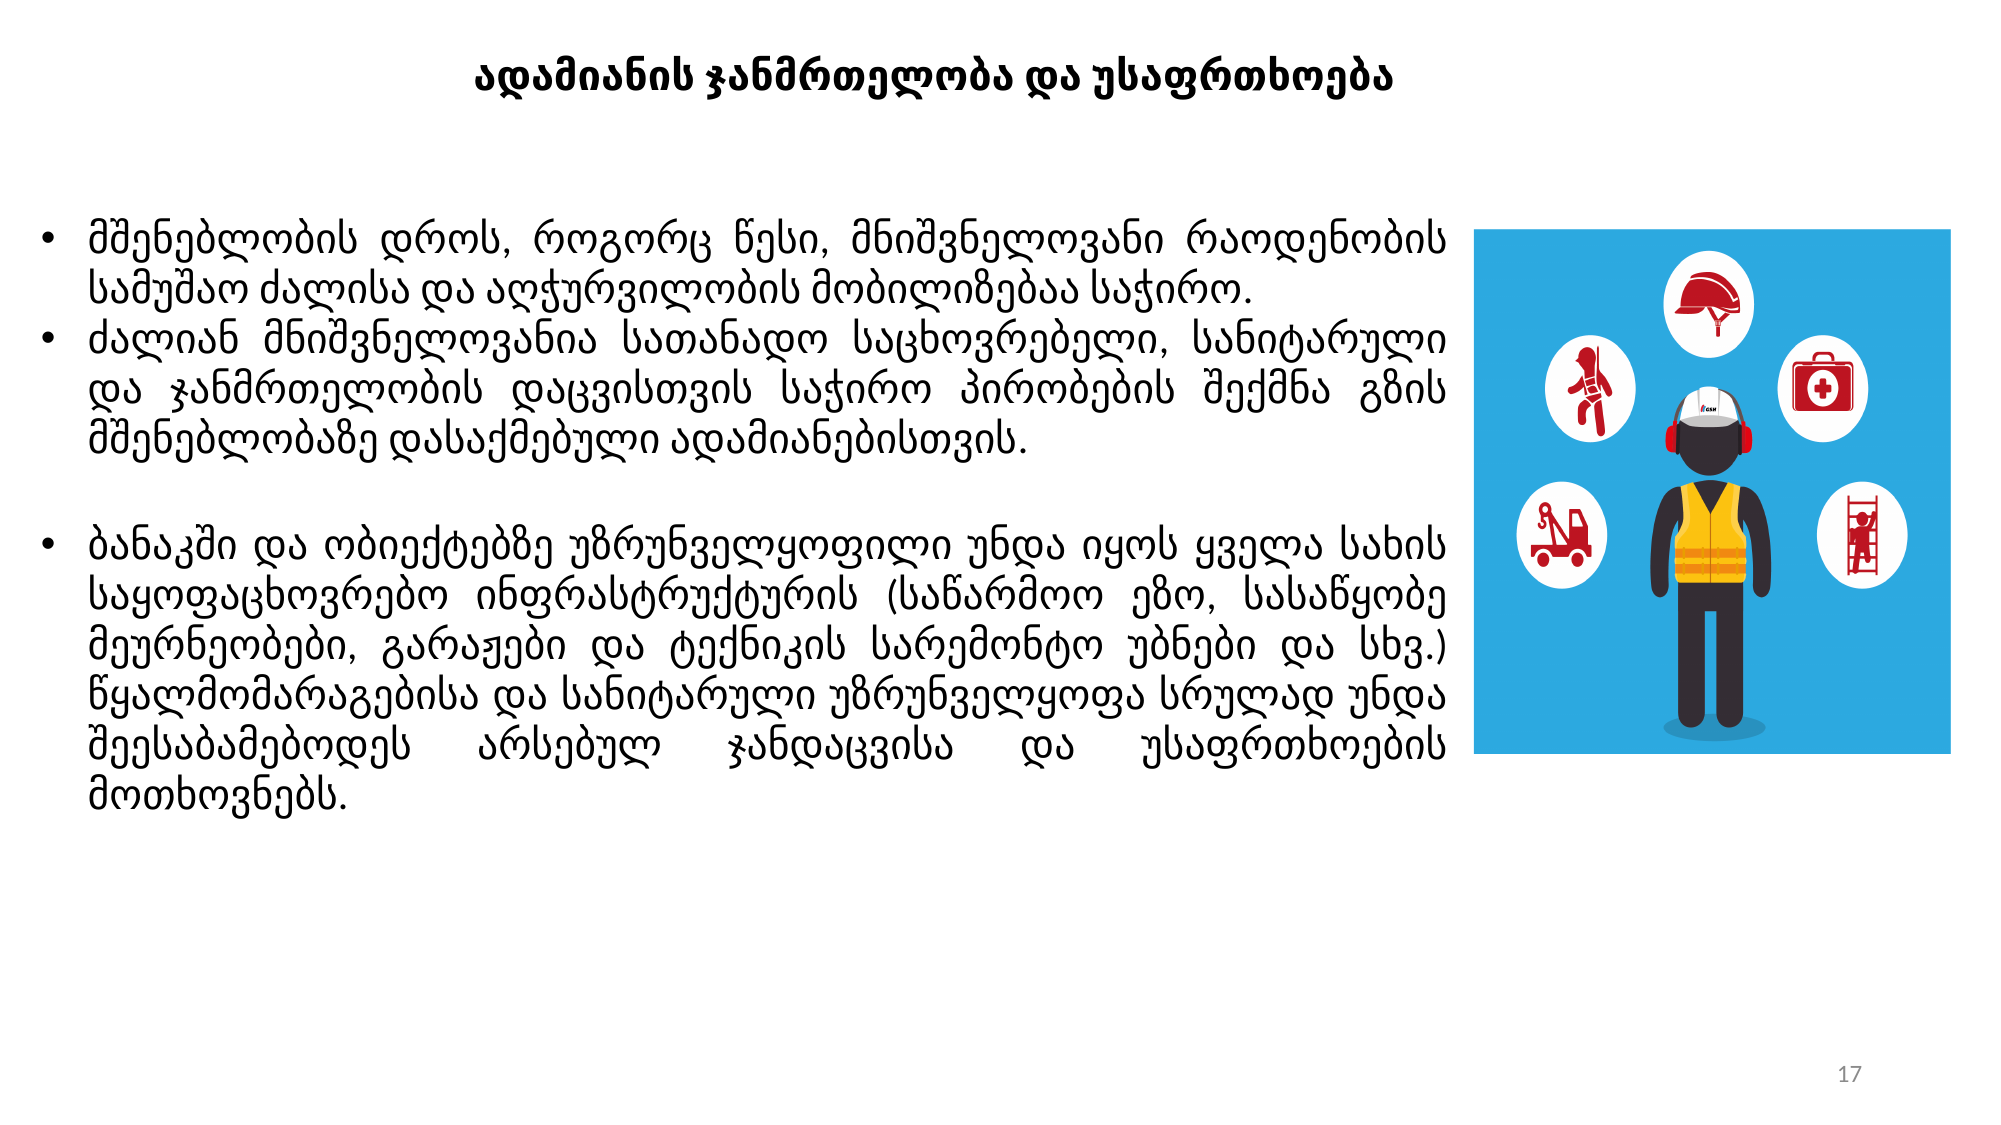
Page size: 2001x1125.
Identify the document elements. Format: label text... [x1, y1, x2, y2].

picture [1473, 229, 1951, 754]
text_box მშენებლობის დროს, როგორც წესი, მნიშვნელოვანი რაოდენობის სამუშაო ძალისა და აღჭურვილობის მობილიზებაა საჭირო. ძალიან მნიშვნელოვანია სათანადო საცხოვრებელი, სანიტარული და ჯანმრთელობის დაცვისთვის საჭირო პირობების შექმნა გზის მშენებლობაზე დასაქმებული ადამიანებისთვის. [25, 204, 1463, 510]
text_box ადამიანის ჯანმრთელობა და უსაფრთხოება [458, 41, 1410, 106]
slide_number 17 [1412, 1042, 1863, 1103]
text_box ბანაკში და ობიექტებზე უზრუნველყოფილი უნდა იყოს ყველა სახის საყოფაცხოვრებო ინფრასტრუქტურის (საწარმოო ეზო, სასაწყობე მეურნეობები, გარაჟები და ტექნიკის სარემონტო უბნები და სხვ.) წყალმომარაგებისა და სანიტარული უზრუნველყოფა სრულად უნდა შეესაბამებოდეს არსებულ ჯანდაცვისა და უსაფრთხოების მოთხოვნებს. [25, 510, 1463, 826]
